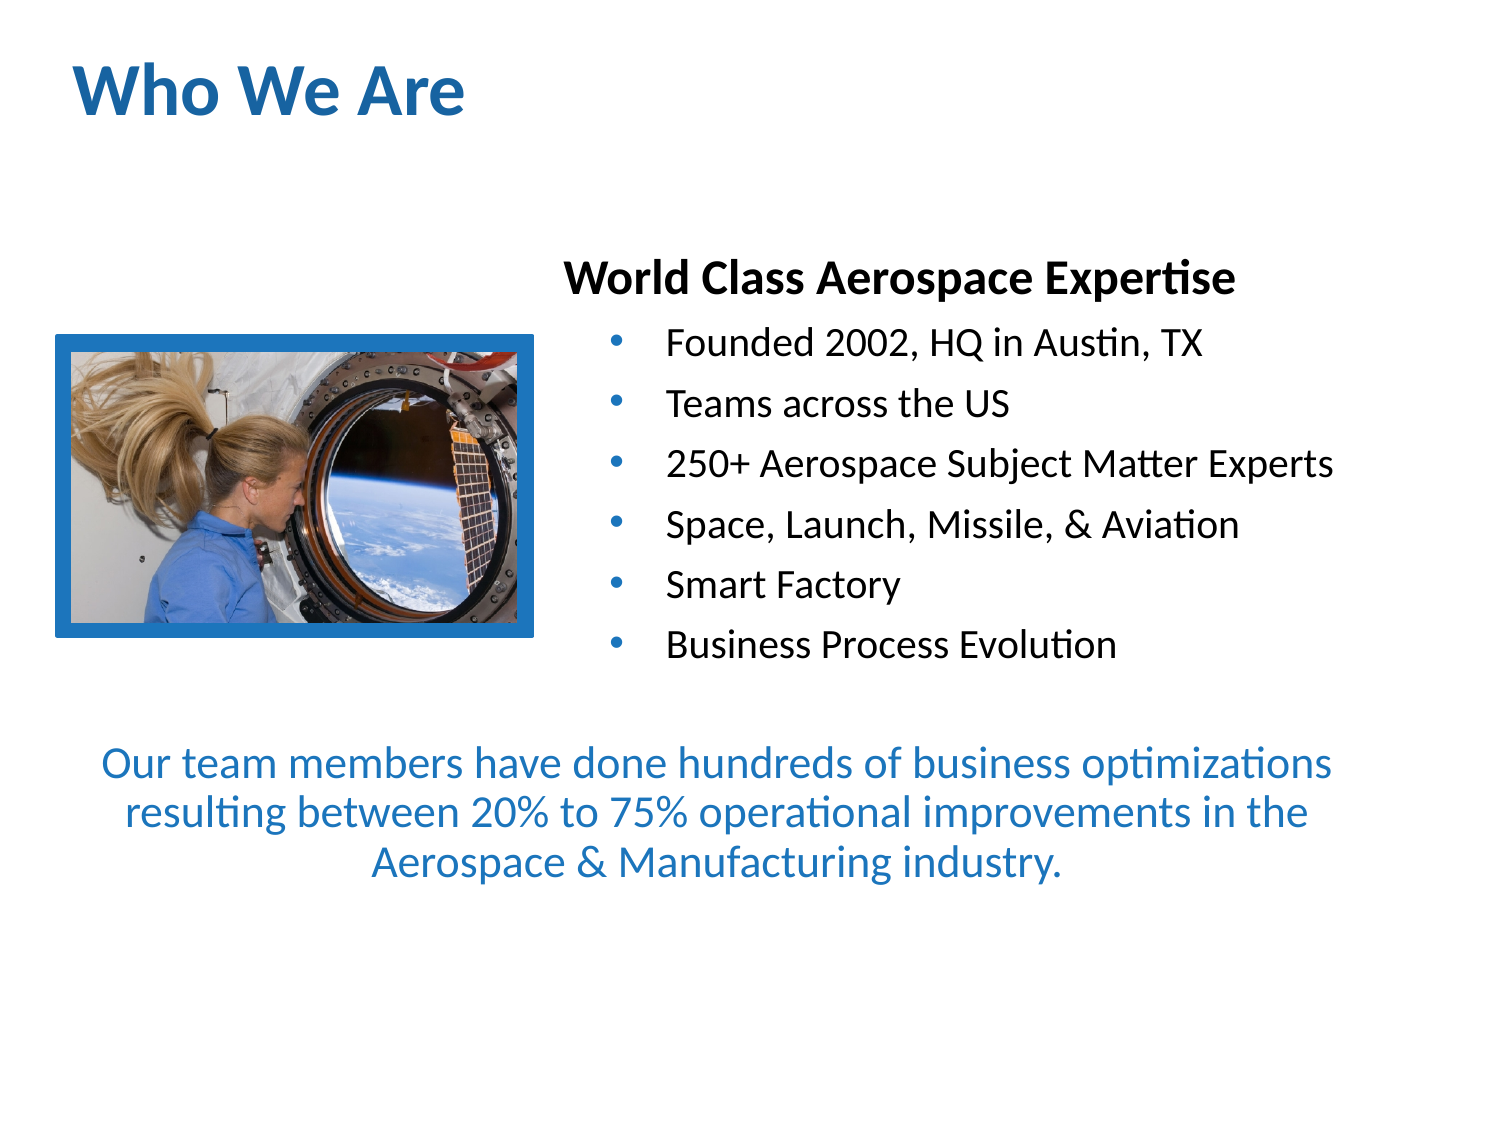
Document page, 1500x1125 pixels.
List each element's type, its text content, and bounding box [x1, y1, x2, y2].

text_box World Class Aerospace Expertise Founded 2002, HQ in Austin, TX Teams across the US 250+ Aerospace Subject Matter Experts Space, Launch, Missile, & Aviation Smart Factory Business Process Evolution [548, 237, 1486, 846]
list [50, 195, 1425, 1042]
text_box Our team members have done hundreds of business optimizations resulting between 20% to 75% operational improvements in the Aerospace & Manufacturing industry. [70, 731, 1364, 1026]
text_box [57, 335, 533, 637]
title Who We Are [57, 39, 904, 132]
